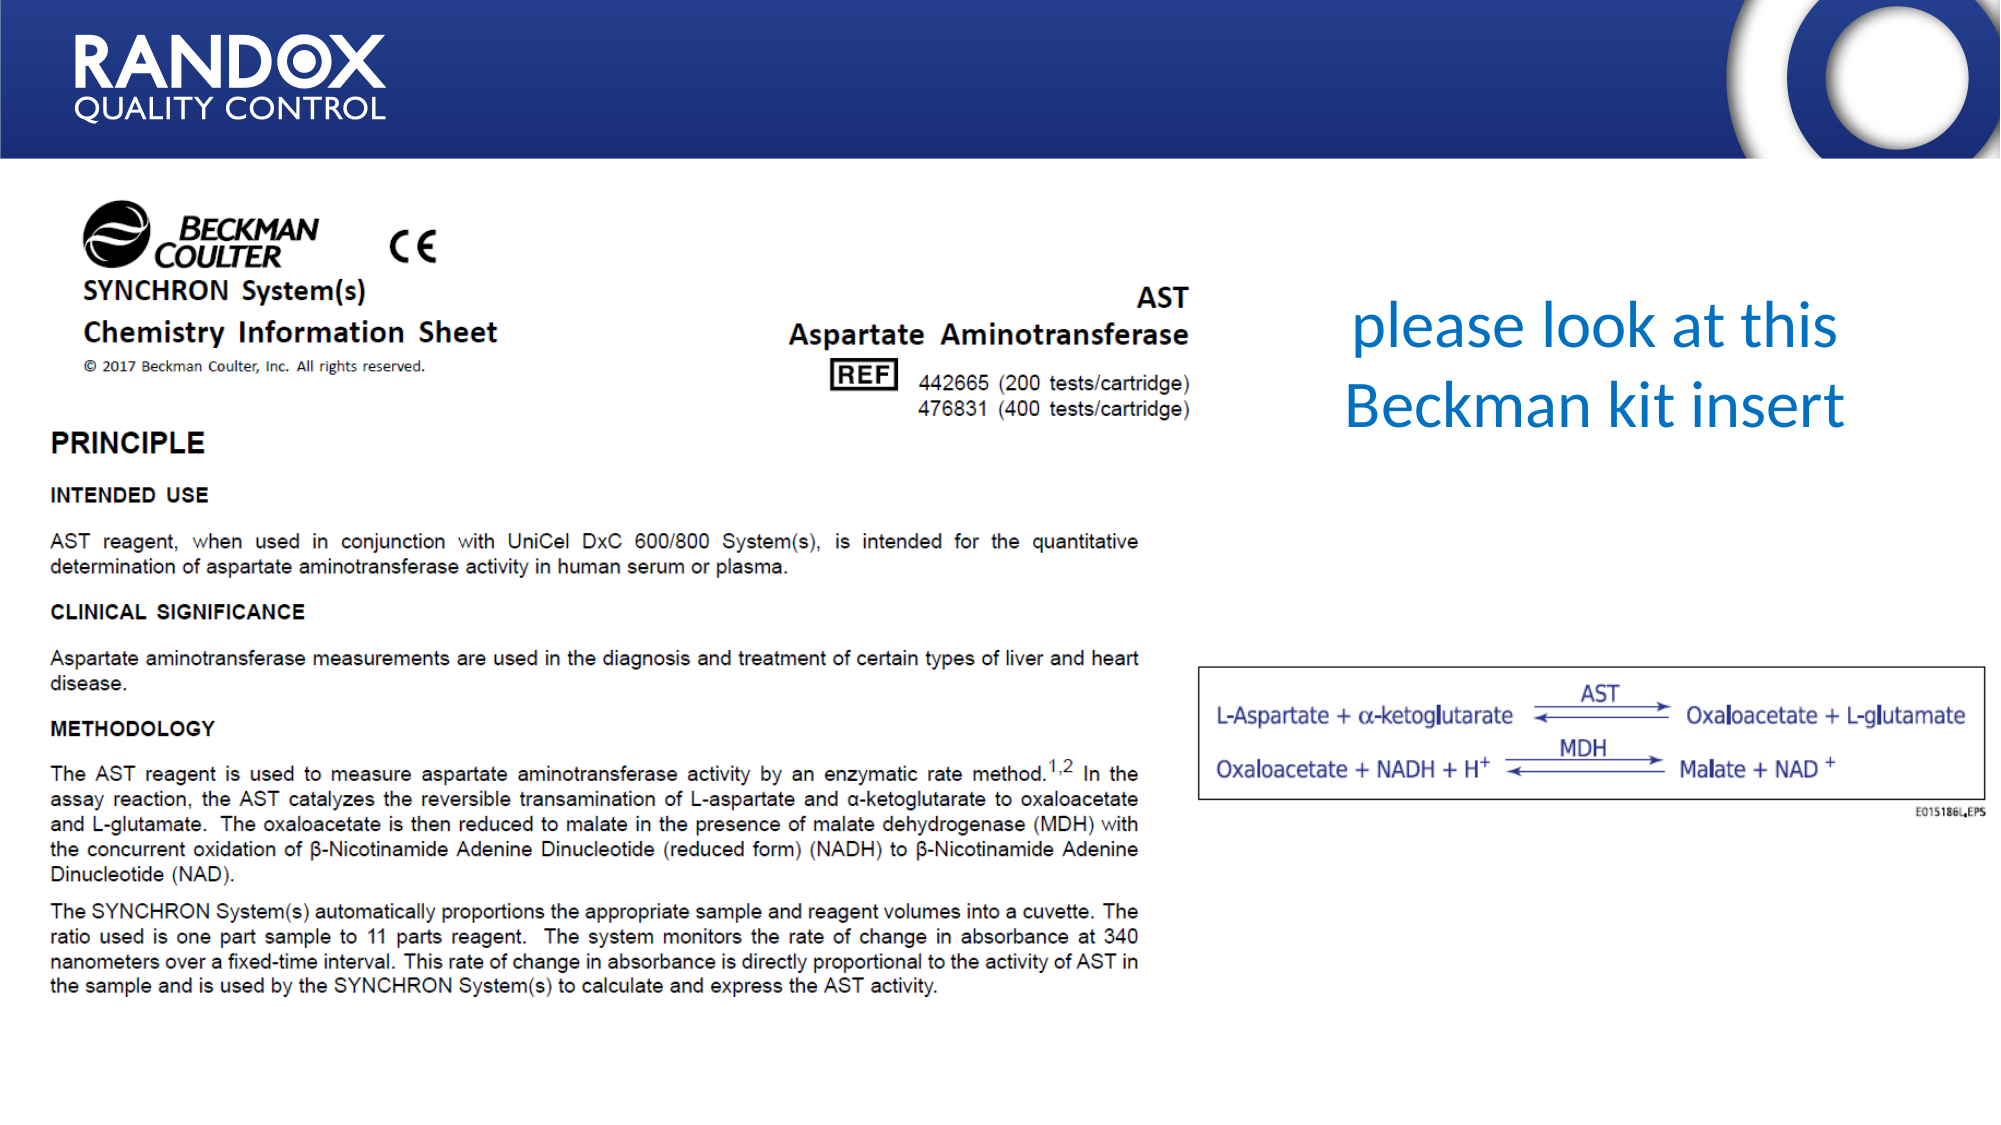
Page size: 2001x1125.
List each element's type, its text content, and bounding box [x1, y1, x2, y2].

text_box please look at this Beckman kit insert [1267, 273, 1924, 449]
picture [0, 0, 2000, 1125]
